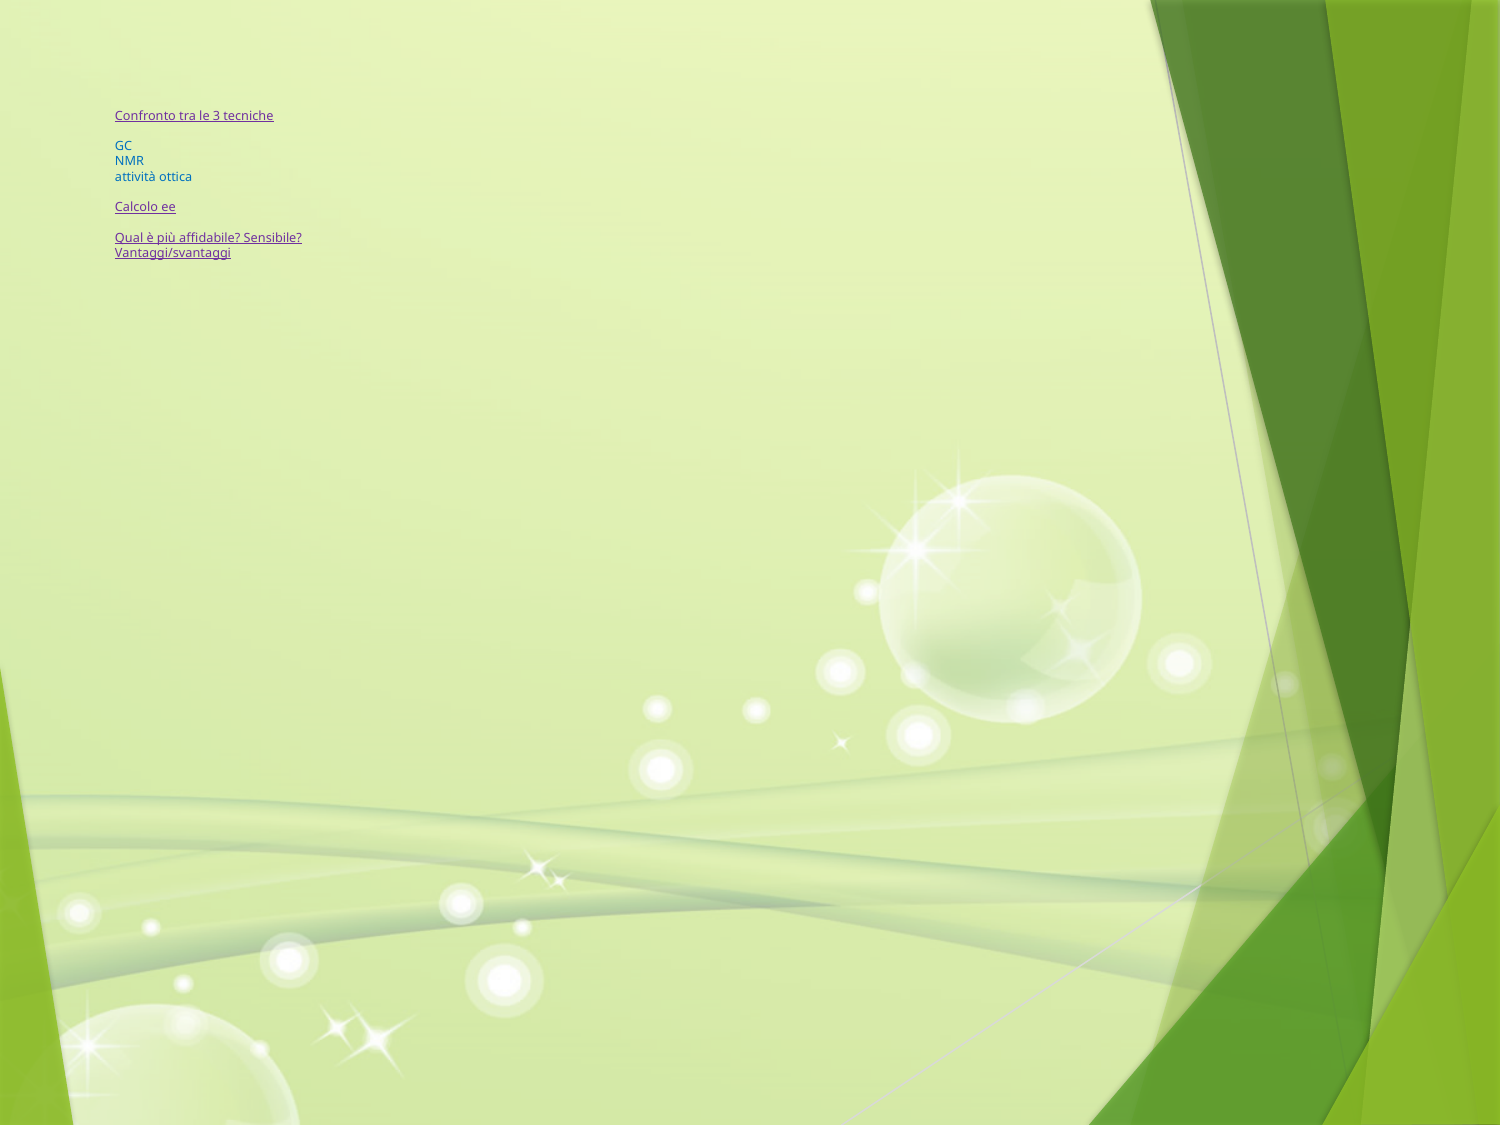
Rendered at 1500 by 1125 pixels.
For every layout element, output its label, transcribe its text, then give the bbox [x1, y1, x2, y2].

title Confronto tra le 3 tecniche GC NMR attività ottica Calcolo ee Qual è più affidabile? Sensibile? Vantaggi/svantaggi [99, 99, 1305, 317]
